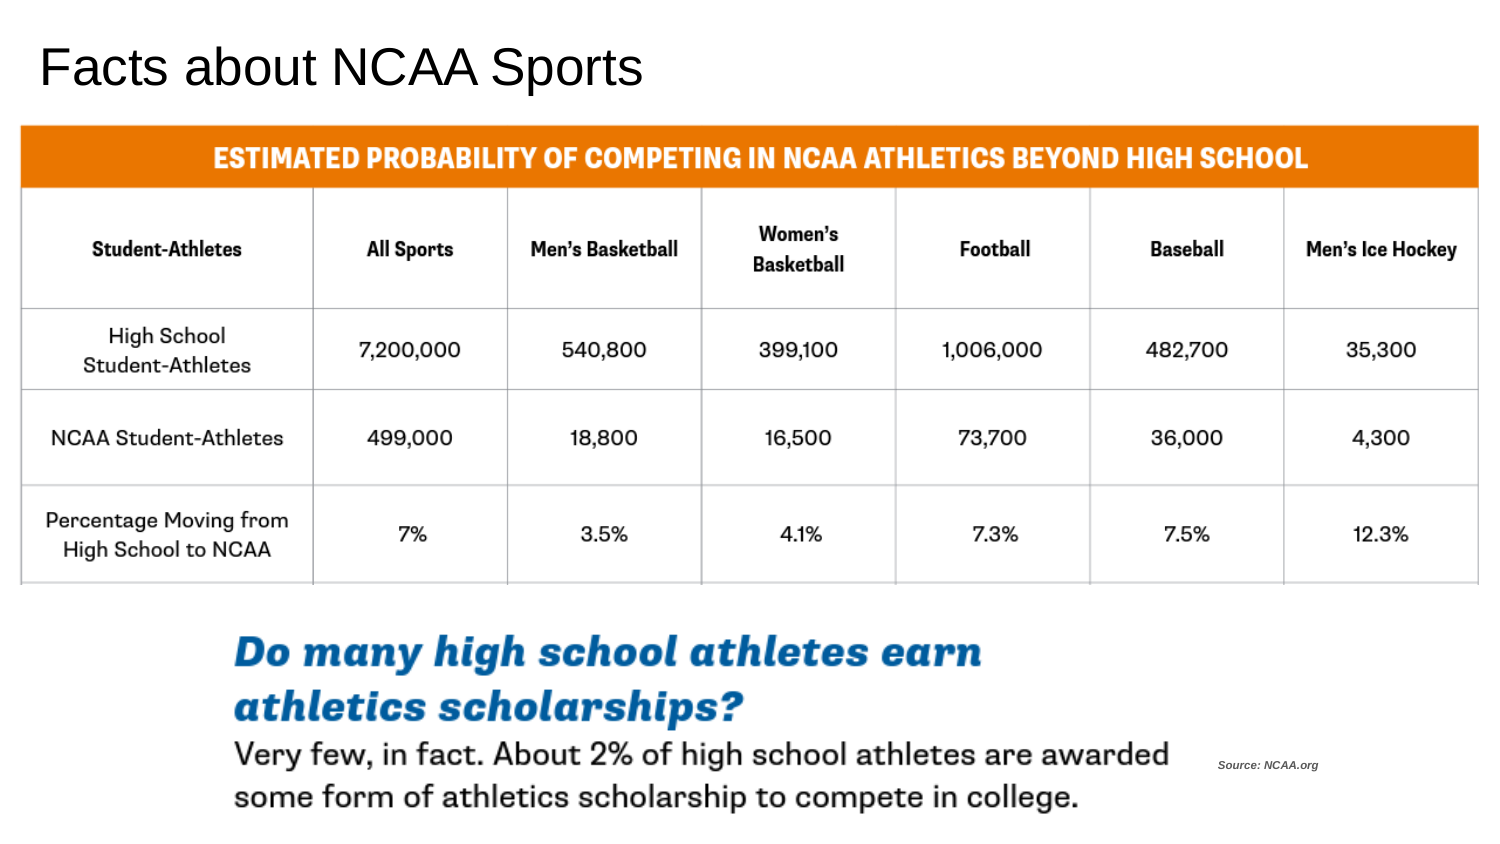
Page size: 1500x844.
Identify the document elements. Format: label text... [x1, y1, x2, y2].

picture [200, 599, 1197, 844]
list S Source: NCAA.org [1203, 729, 1500, 824]
picture [0, 112, 1500, 585]
title Facts about NCAA Sports [24, 17, 1423, 110]
